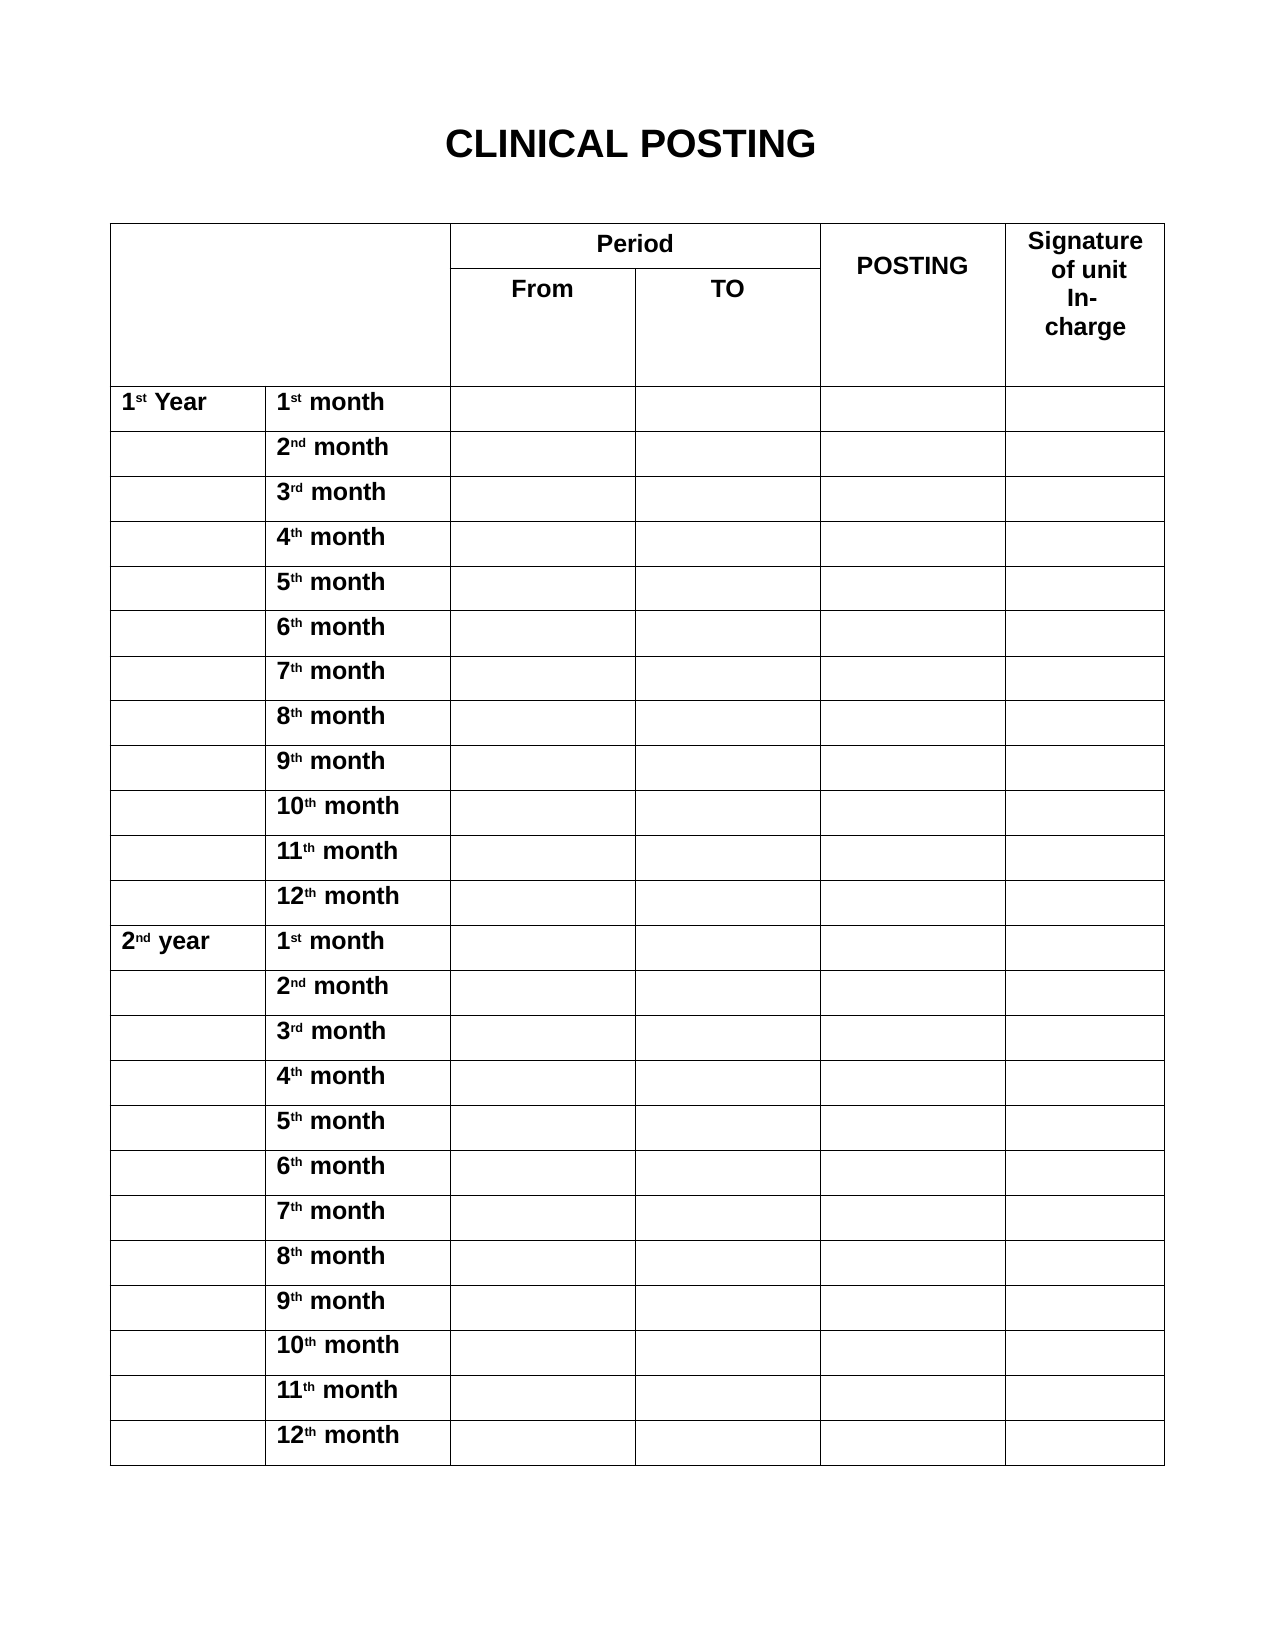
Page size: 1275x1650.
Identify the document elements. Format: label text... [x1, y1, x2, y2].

table_cell [636, 1151, 820, 1195]
table_cell [111, 1151, 265, 1195]
table_cell 1st Year [111, 387, 265, 431]
table_cell 9th month [266, 1286, 450, 1330]
table_cell 7th month [266, 657, 450, 700]
table_cell [451, 1061, 635, 1105]
table_cell [821, 1061, 1005, 1105]
table_cell [111, 611, 265, 656]
table_cell [111, 432, 265, 476]
table_cell [1006, 1421, 1164, 1465]
table_cell [636, 971, 820, 1015]
table_cell [111, 567, 265, 610]
table_cell [1006, 1151, 1164, 1195]
table_cell [636, 1421, 820, 1465]
table_cell [111, 971, 265, 1015]
table_cell [821, 791, 1005, 835]
table_cell [821, 746, 1005, 790]
table_cell [1006, 701, 1164, 745]
table_cell [111, 1016, 265, 1060]
table_cell [636, 611, 820, 656]
table_cell 8th month [266, 701, 450, 745]
table_cell [111, 1286, 265, 1330]
table_cell [451, 432, 635, 476]
table_cell [636, 1286, 820, 1330]
table_cell [636, 836, 820, 880]
table_cell [451, 522, 635, 566]
table_cell [451, 1286, 635, 1330]
table_cell [636, 1106, 820, 1150]
table_cell [821, 611, 1005, 656]
table_cell 5th month [266, 567, 450, 610]
table_cell [821, 881, 1005, 925]
table_cell [111, 657, 265, 700]
table_cell [451, 611, 635, 656]
table_cell [1006, 1016, 1164, 1060]
table_cell [451, 1331, 635, 1375]
table_cell [1006, 836, 1164, 880]
table_cell [451, 1421, 635, 1465]
text_box CLINICAL POSTING [443, 116, 821, 166]
table_cell [111, 1106, 265, 1150]
table_cell [451, 1016, 635, 1060]
table_cell [451, 881, 635, 925]
table_cell [451, 1376, 635, 1420]
table_cell [451, 567, 635, 610]
table_cell [636, 1331, 820, 1375]
table_cell [111, 746, 265, 790]
table_cell [636, 1196, 820, 1240]
table_cell 11th month [266, 1376, 450, 1420]
table_cell [821, 1331, 1005, 1375]
table_cell 7th month [266, 1196, 450, 1240]
table_cell 10th month [266, 1331, 450, 1375]
table_cell 3rd month [266, 477, 450, 521]
table_cell 3rd month [266, 1016, 450, 1060]
table_cell [111, 701, 265, 745]
table_cell [821, 657, 1005, 700]
table_cell 5th month [266, 1106, 450, 1150]
table_cell [821, 1106, 1005, 1150]
table_cell [451, 1241, 635, 1285]
table_cell [636, 1241, 820, 1285]
table_cell [636, 477, 820, 521]
table_cell [821, 477, 1005, 521]
table_cell 4th month [266, 522, 450, 566]
table_cell [821, 522, 1005, 566]
table_cell [1006, 522, 1164, 566]
table_cell 2nd month [266, 971, 450, 1015]
table_cell [821, 971, 1005, 1015]
table_cell [636, 746, 820, 790]
table_cell [111, 881, 265, 925]
table_cell 6th month [266, 611, 450, 656]
table_cell [636, 567, 820, 610]
table_cell 10th month [266, 791, 450, 835]
table_cell [451, 477, 635, 521]
table_cell [636, 1376, 820, 1420]
table_header Period [451, 224, 820, 268]
table_cell [821, 1241, 1005, 1285]
table_cell 11th month [266, 836, 450, 880]
table_cell [636, 387, 820, 431]
table_cell [451, 836, 635, 880]
table_cell 9th month [266, 746, 450, 790]
table_cell [111, 1061, 265, 1105]
table_cell [821, 1151, 1005, 1195]
table_cell 2nd year [111, 926, 265, 970]
table_cell [821, 1286, 1005, 1330]
table_header POSTING [821, 224, 1005, 386]
table_cell [451, 1151, 635, 1195]
table_cell [636, 881, 820, 925]
table_header Signature of unit In- charge [1006, 224, 1164, 386]
table_cell [821, 387, 1005, 431]
table_cell [636, 791, 820, 835]
table_cell 2nd month [266, 432, 450, 476]
table_cell [451, 657, 635, 700]
table_cell [636, 701, 820, 745]
table_cell [1006, 791, 1164, 835]
table_cell [1006, 1286, 1164, 1330]
table_cell [1006, 971, 1164, 1015]
table_cell [111, 1196, 265, 1240]
table_cell [451, 701, 635, 745]
table_cell [1006, 1376, 1164, 1420]
table_cell 1st month [266, 926, 450, 970]
table_cell [111, 836, 265, 880]
table_cell [111, 1421, 265, 1465]
table_cell 12th month [266, 1421, 450, 1465]
table_cell [1006, 432, 1164, 476]
table_cell [821, 567, 1005, 610]
table_cell [1006, 657, 1164, 700]
table_cell [451, 1106, 635, 1150]
table_cell [821, 1421, 1005, 1465]
table_cell [636, 1061, 820, 1105]
table_cell [1006, 746, 1164, 790]
table_cell [636, 926, 820, 970]
table_cell [1006, 387, 1164, 431]
table_cell [111, 1331, 265, 1375]
table_cell [111, 522, 265, 566]
table_cell [636, 1016, 820, 1060]
table_cell [1006, 611, 1164, 656]
table_cell [821, 1196, 1005, 1240]
table_cell [1006, 1106, 1164, 1150]
table_cell [111, 1241, 265, 1285]
table_cell [636, 657, 820, 700]
table_cell [1006, 1241, 1164, 1285]
table_cell From [451, 269, 635, 386]
table_cell [636, 522, 820, 566]
table_cell [1006, 881, 1164, 925]
table_cell [1006, 1061, 1164, 1105]
table_cell [1006, 1196, 1164, 1240]
table_cell 1st month [266, 387, 450, 431]
table_cell [451, 791, 635, 835]
table_cell [1006, 926, 1164, 970]
table_cell [821, 1376, 1005, 1420]
table_cell [821, 926, 1005, 970]
table_cell [1006, 567, 1164, 610]
table_cell 12th month [266, 881, 450, 925]
table_cell 8th month [266, 1241, 450, 1285]
table_cell [636, 432, 820, 476]
table_cell [111, 791, 265, 835]
table_cell 4th month [266, 1061, 450, 1105]
table_cell [1006, 1331, 1164, 1375]
table_cell [821, 1016, 1005, 1060]
table_cell 6th month [266, 1151, 450, 1195]
table_cell [1006, 477, 1164, 521]
table_cell [451, 971, 635, 1015]
table_cell [111, 477, 265, 521]
table_cell [821, 701, 1005, 745]
table_cell [821, 836, 1005, 880]
table_cell [111, 1376, 265, 1420]
table_cell [451, 746, 635, 790]
table_header [111, 224, 450, 386]
table_cell TO [636, 269, 820, 386]
table_cell [451, 387, 635, 431]
table_cell [451, 926, 635, 970]
table_cell [821, 432, 1005, 476]
table_cell [451, 1196, 635, 1240]
